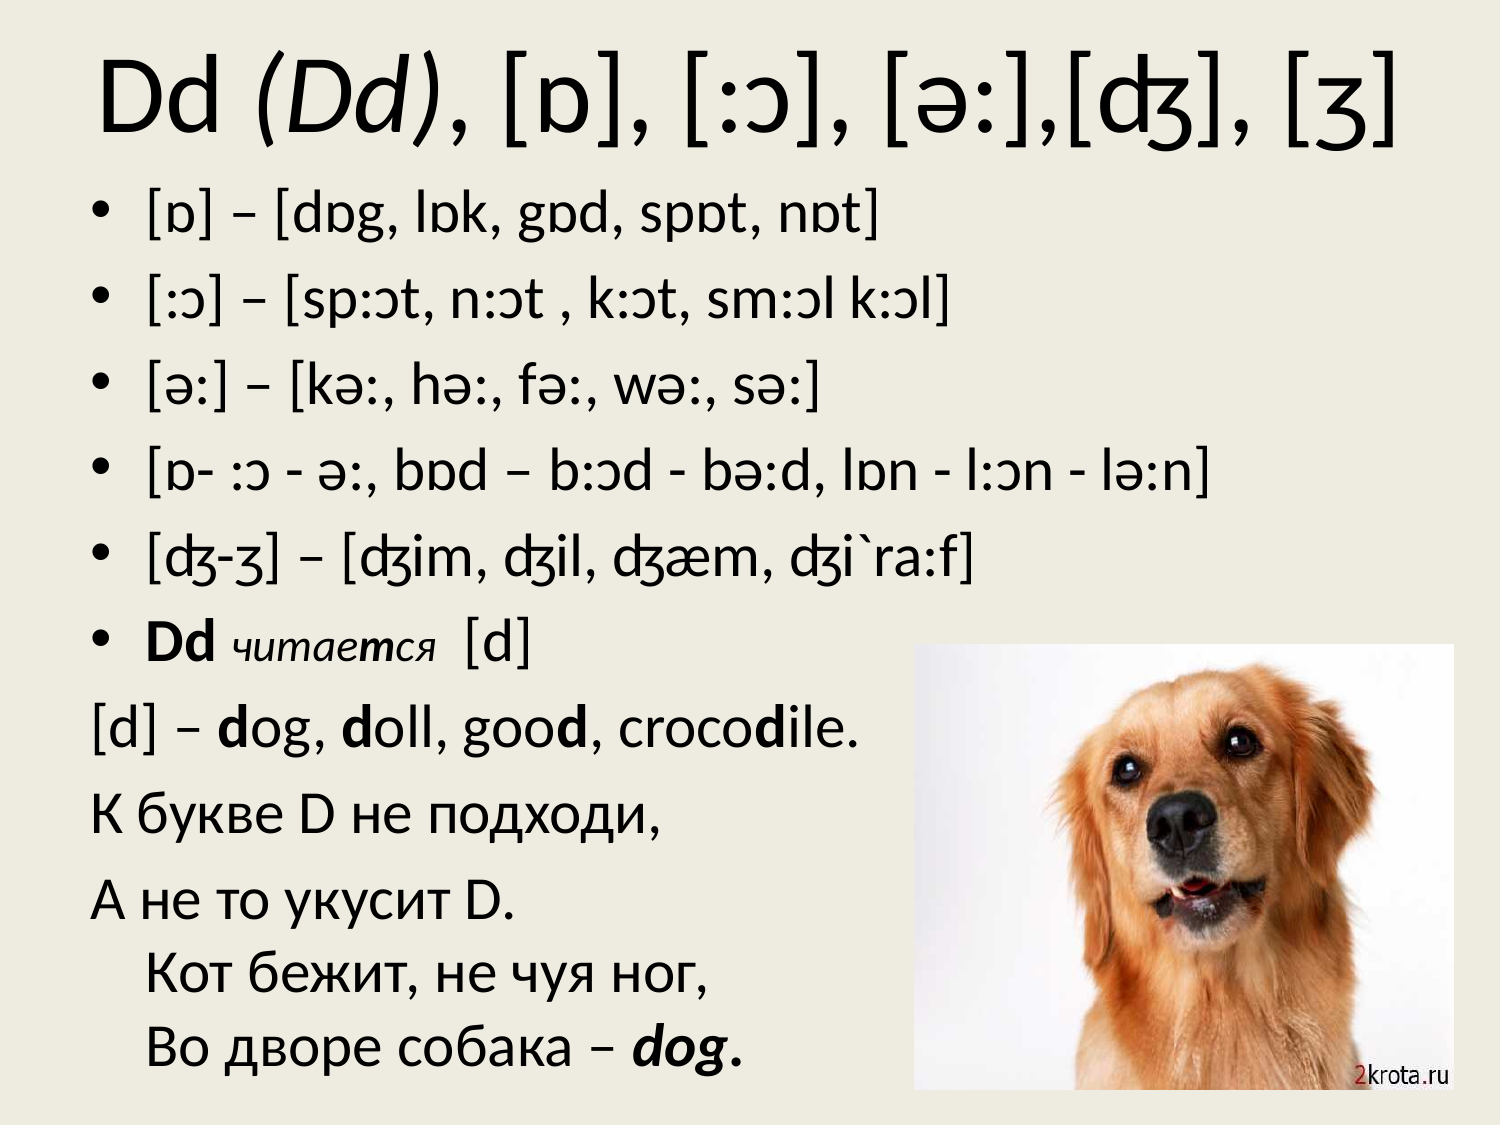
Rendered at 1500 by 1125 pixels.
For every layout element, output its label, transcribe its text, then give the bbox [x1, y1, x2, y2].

picture [913, 644, 1454, 1091]
list [ɒ] – [dɒg, lɒk, gɒd, spɒt, nɒt] [:ɔ] – [sp:ɔt, n:ɔt , k:ɔt, sm:ɔl k:ɔl] [ə:] – [kə:, hə:, fə:, wə:, sə:] [ɒ- :ɔ - ə:, bɒd – b:ɔd - bə:d, lɒn - l:ɔn - lə:n] [ʤ-ʒ] – [ʤim, ʤil, ʤæm, ʤi`ra:f] Dd читается [d] [d] – dog, doll, good, crocodile. К букве D не подходи, А не то укусит D. Кот бежит, не чуя ног, Во дворе собака – dog. [75, 164, 1425, 1090]
title Dd (Dd), [ɒ], [:ɔ], [ə:],[ʤ], [ʒ] [75, 0, 1425, 164]
